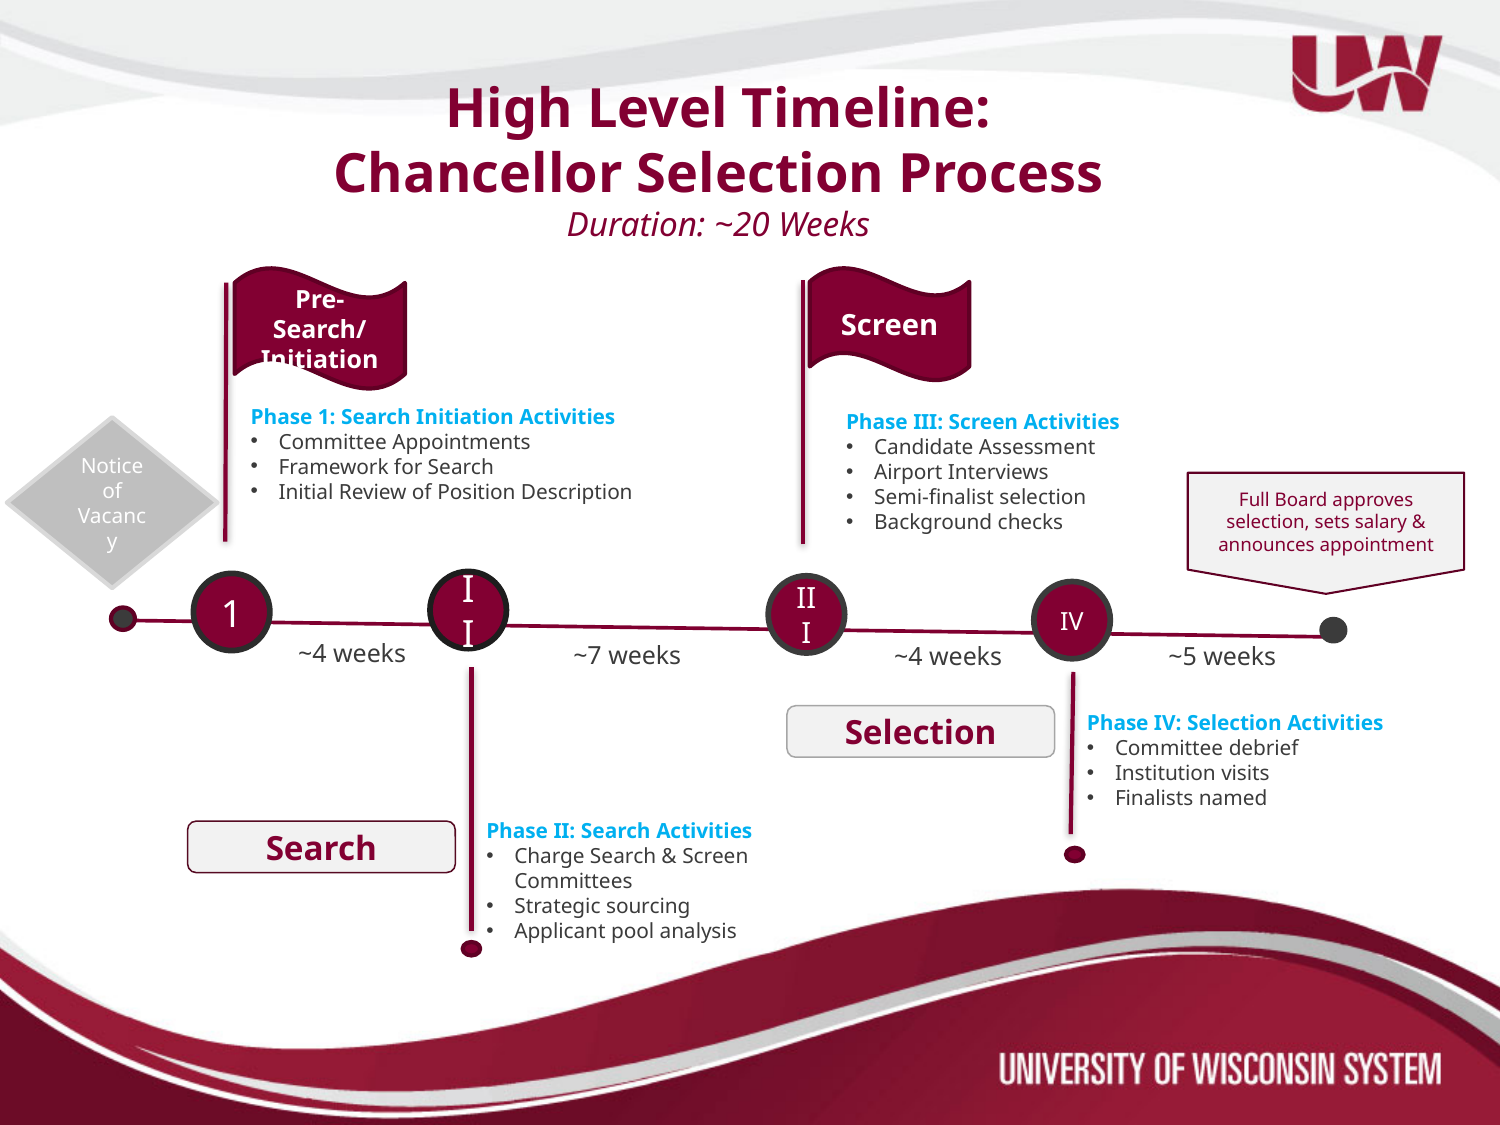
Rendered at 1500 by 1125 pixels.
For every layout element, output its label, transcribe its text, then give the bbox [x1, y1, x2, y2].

text_box Screen [807, 266, 972, 383]
text_box III [766, 573, 847, 618]
text_box Full Board approves selection, sets salary & announces appointment [1185, 470, 1467, 596]
text_box ~5 weeks [1153, 645, 1301, 679]
text_box ~4 weeks [283, 645, 431, 676]
text_box ~4 weeks [879, 645, 1027, 678]
text_box Phase II: Search Activities Charge Search & Screen Committees Strategic sourcing Applicant pool analysis [471, 810, 848, 951]
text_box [110, 619, 1327, 637]
text_box [460, 939, 483, 958]
text_box Phase III: Screen Activities Candidate Assessment Airport Interviews Semi-finalist selection Background checks [831, 401, 1265, 542]
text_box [1070, 671, 1074, 835]
text_box III [779, 645, 833, 656]
text_box [1063, 845, 1086, 864]
text_box II [447, 645, 489, 651]
text_box II [427, 569, 509, 618]
picture [0, 0, 1500, 1125]
text_box [108, 605, 137, 620]
text_box Search [185, 819, 458, 875]
text_box High Level Timeline: Chancellor Selection Process Duration: ~20 Weeks [195, 79, 1242, 239]
text_box 1 [208, 645, 256, 653]
text_box IV [1031, 579, 1113, 618]
text_box Phase 1: Search Initiation Activities Committee Appointments Framework for Search Initial Review of Position Description [235, 395, 670, 511]
text_box ~7 weeks [558, 645, 706, 677]
text_box Phase IV: Selection Activities Committee debrief Institution visits Finalists named [1078, 702, 1500, 817]
text_box [1325, 616, 1348, 644]
text_box IV [1040, 645, 1104, 661]
text_box Notice of Vacancy [4, 415, 219, 590]
text_box Pre-Search/ Initiation [232, 266, 408, 391]
text_box 1 [191, 571, 272, 618]
text_box Selection [784, 703, 1057, 760]
